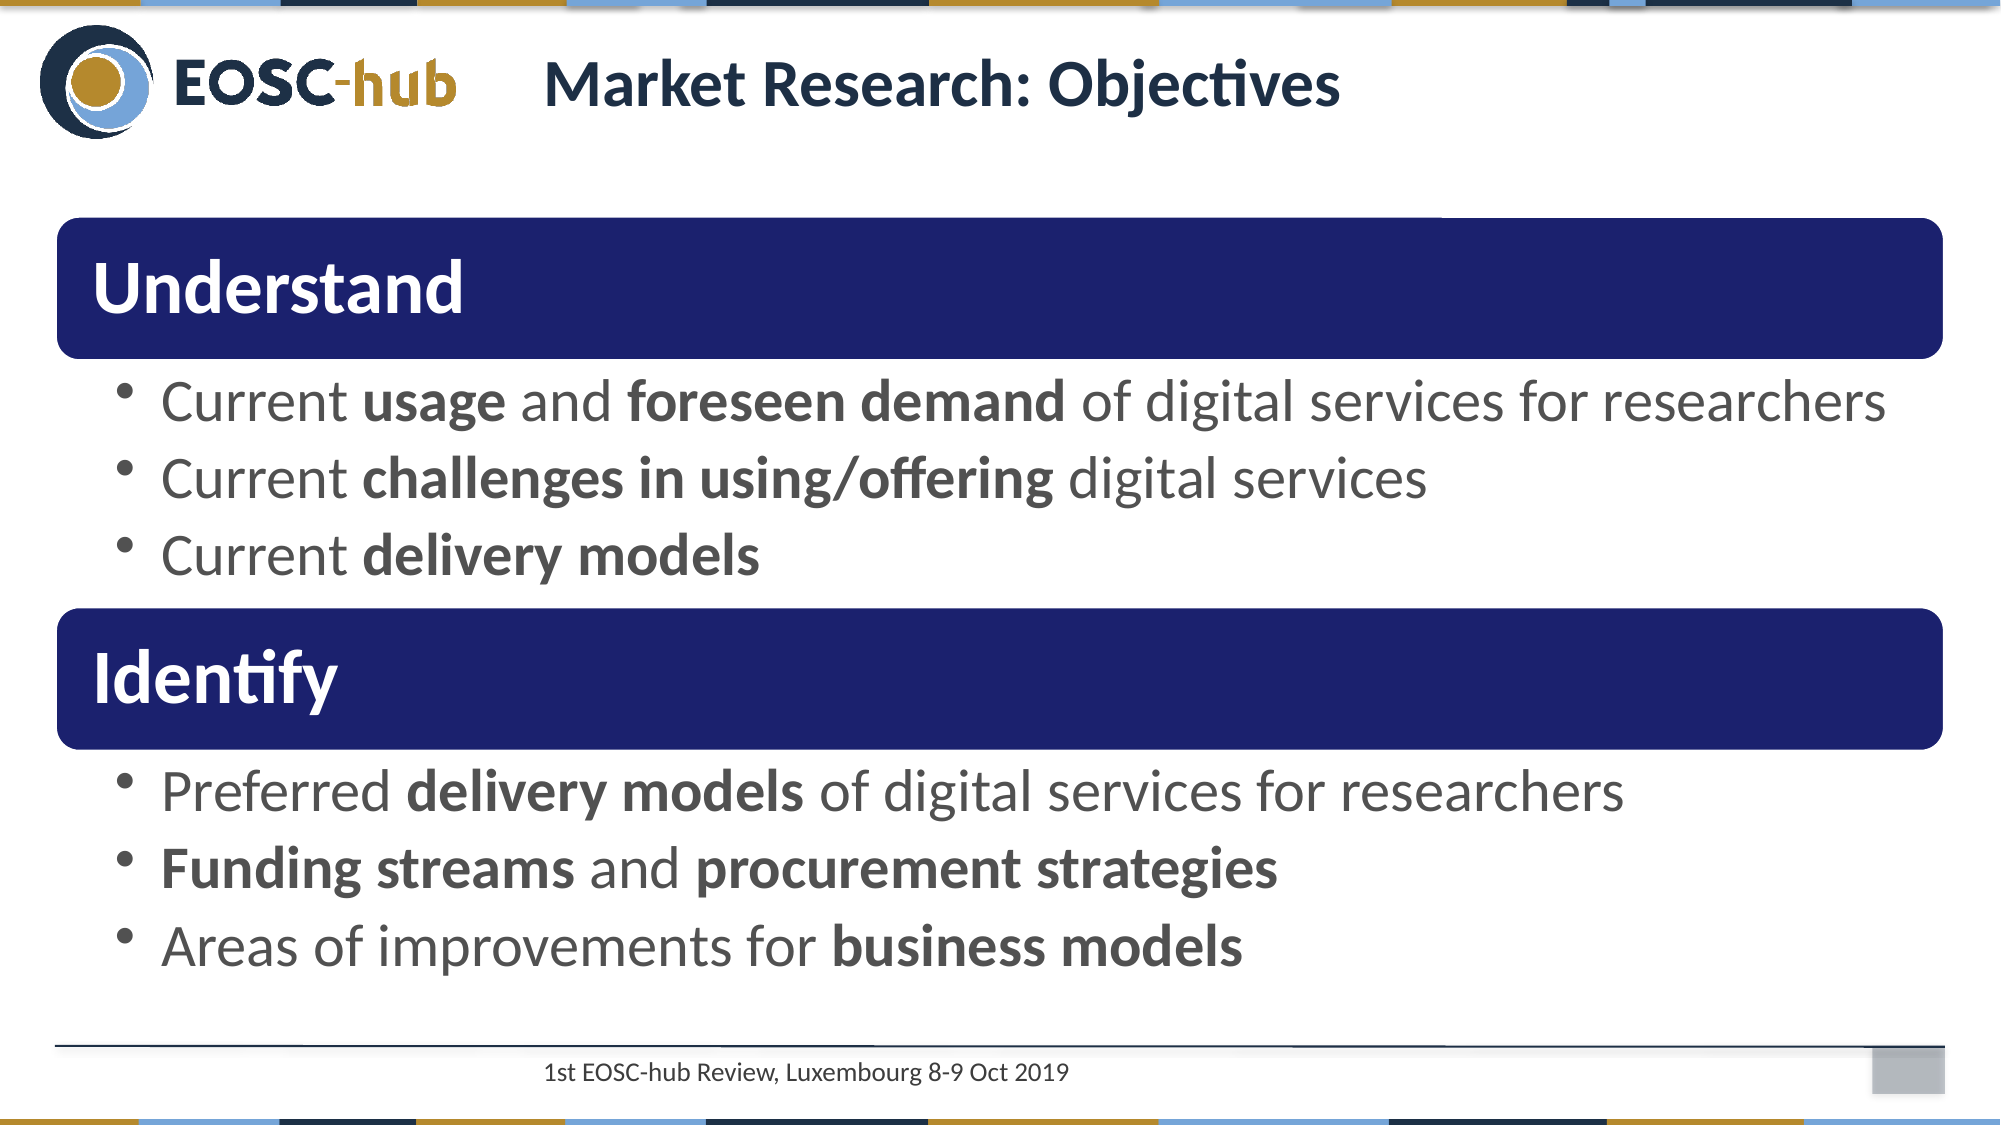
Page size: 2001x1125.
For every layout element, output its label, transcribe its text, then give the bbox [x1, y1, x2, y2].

picture [17, 19, 479, 144]
footer 1st EOSC-hub Review, Luxembourg 8-9 Oct 2019 [528, 1046, 1426, 1094]
title Market Research: Objectives [528, 30, 1946, 120]
picture [0, 1119, 2000, 1125]
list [54, 207, 1946, 1005]
